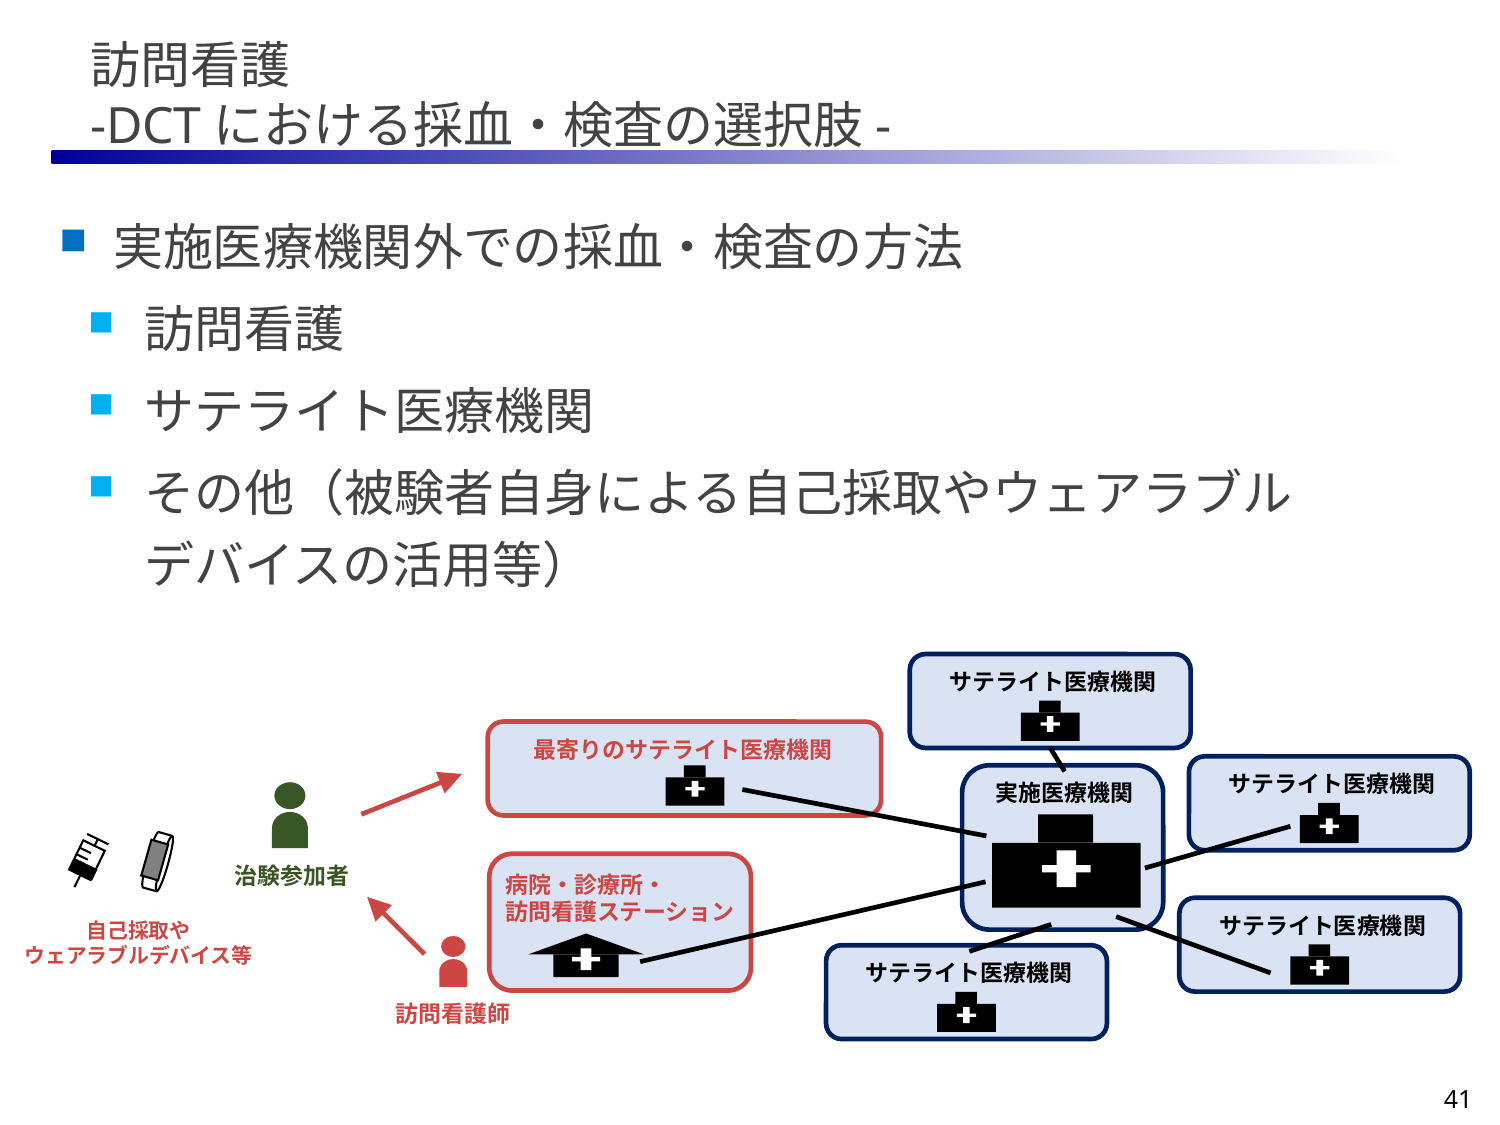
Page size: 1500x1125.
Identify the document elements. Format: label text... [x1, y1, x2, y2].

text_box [203, 653, 1470, 1040]
slide_number 41 [1174, 1074, 1488, 1125]
text_box 自己採取や ウェアラブルデバイス等 [2, 910, 198, 975]
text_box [145, 832, 169, 891]
list 実施医療機関外での採血・検査の方法 訪問看護 サテライト医療機関 その他（被験者自身による自己採取やウェアラブル デバイスの活用等） [44, 195, 1464, 633]
title 訪問看護 -DCTにおける採血・検査の選択肢- [75, 24, 1354, 161]
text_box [73, 836, 99, 890]
